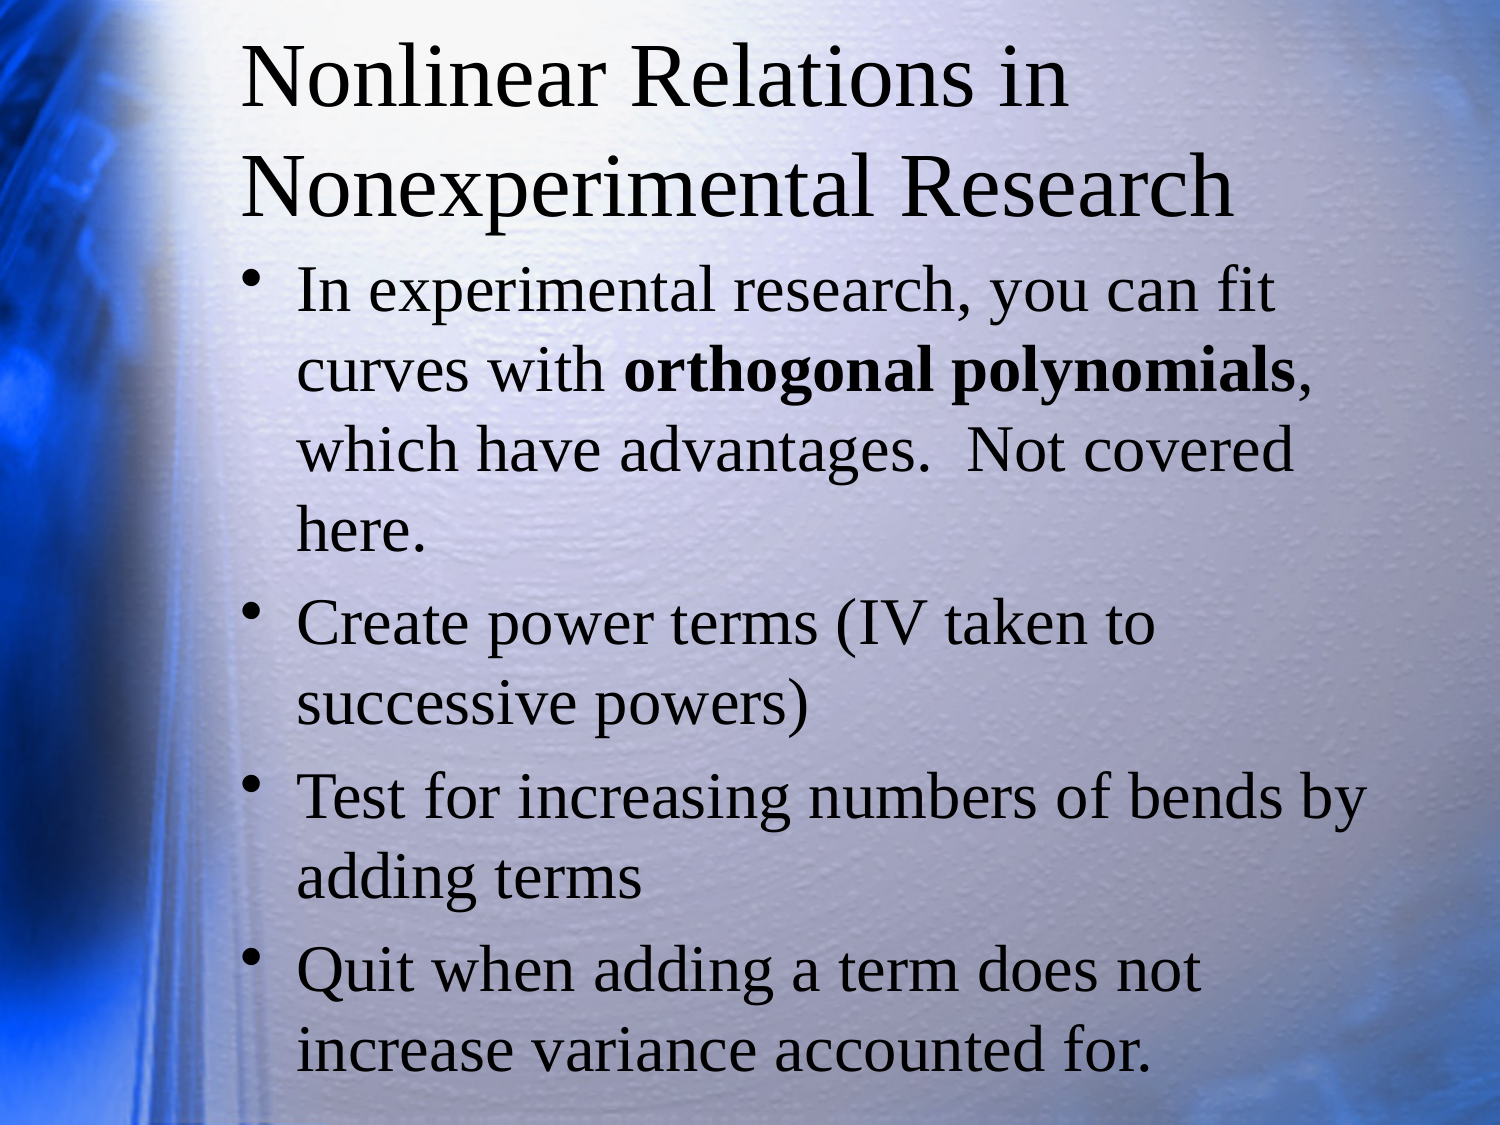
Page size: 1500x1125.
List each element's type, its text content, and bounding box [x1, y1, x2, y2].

picture [0, 0, 1500, 1125]
title Nonlinear Relations in Nonexperimental Research [225, 50, 1388, 200]
list In experimental research, you can fit curves with orthogonal polynomials, which have advantages. Not covered here. Create power terms (IV taken to successive powers) Test for increasing numbers of bends by adding terms Quit when adding a term does not increase variance accounted for. [225, 237, 1388, 1000]
